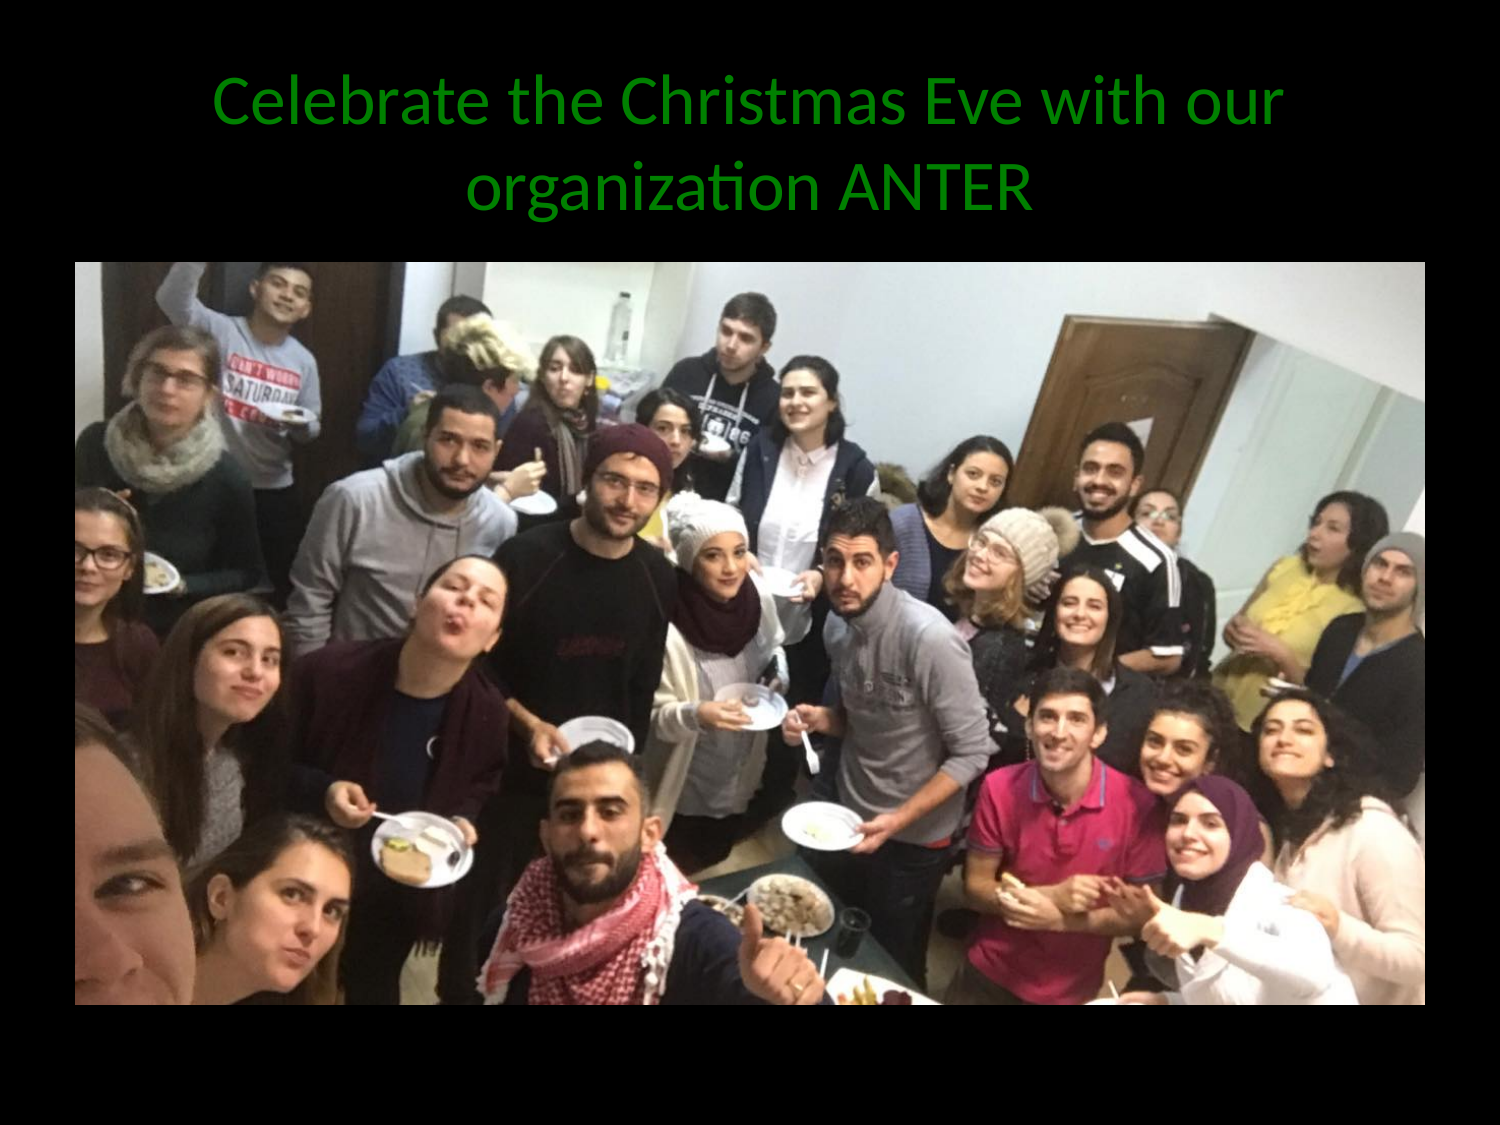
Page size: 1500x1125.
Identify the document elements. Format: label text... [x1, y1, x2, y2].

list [74, 262, 1426, 1006]
title Celebrate the Christmas Eve with our organization ANTER [75, 45, 1425, 233]
